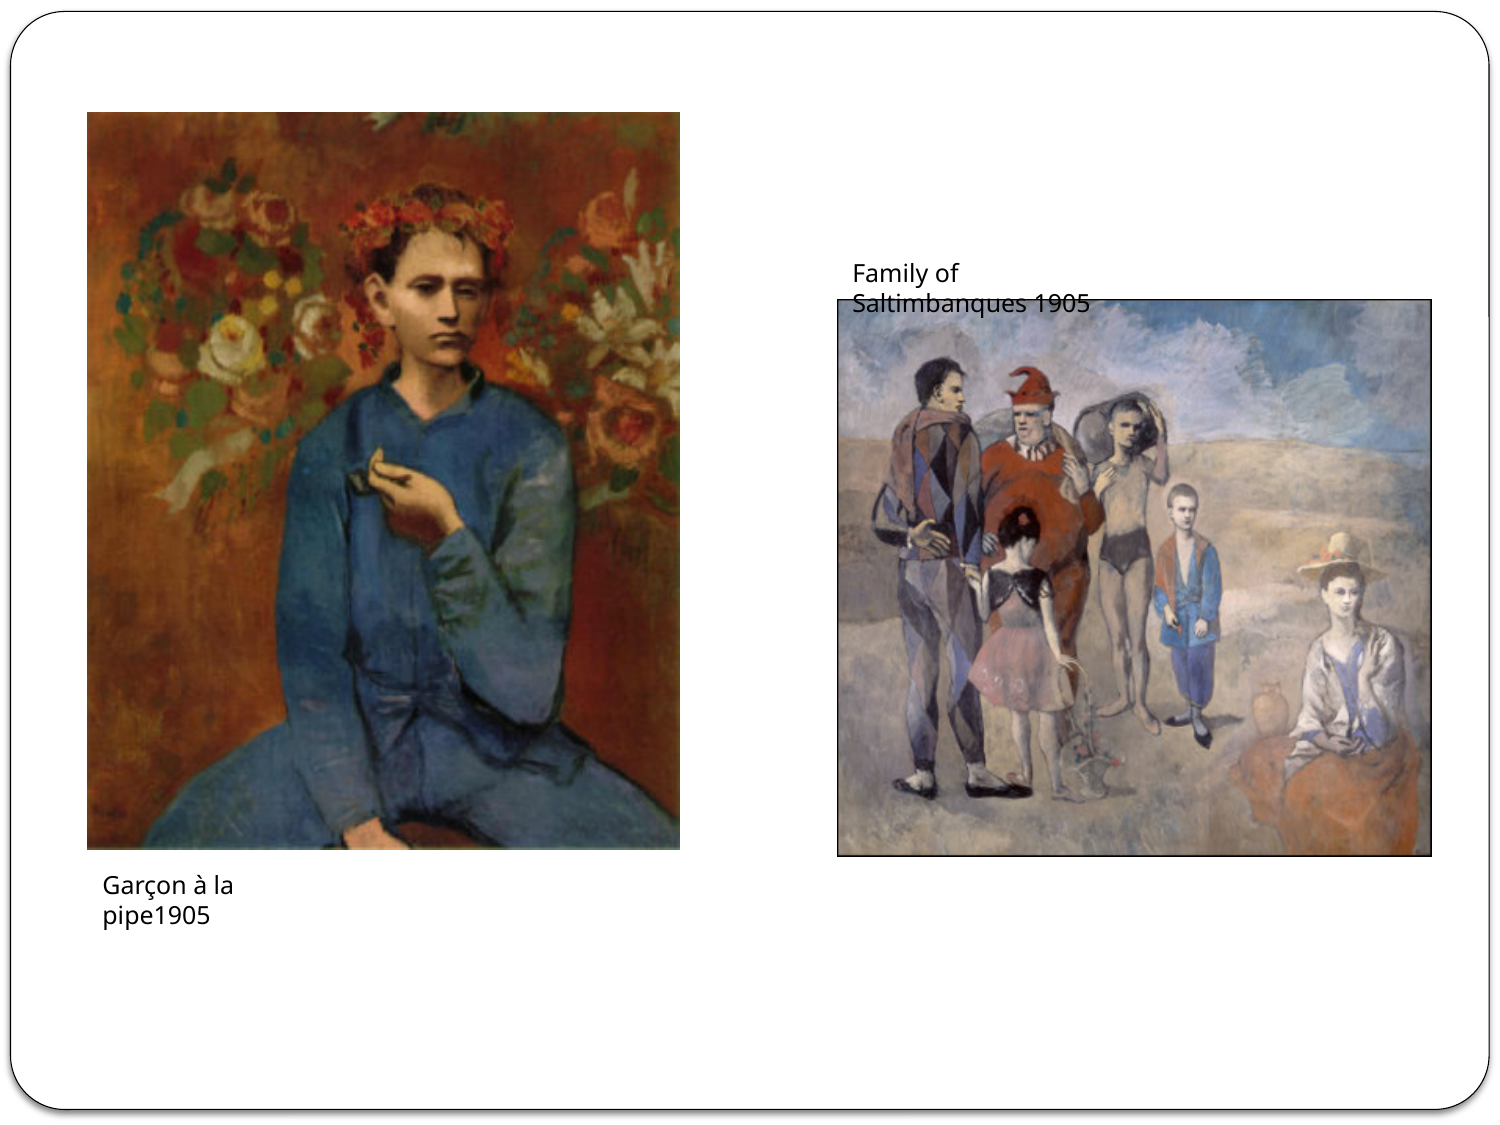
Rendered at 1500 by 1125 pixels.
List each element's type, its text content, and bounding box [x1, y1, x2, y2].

text_box Garçon à la pipe1905 [87, 862, 313, 938]
text_box Family of Saltimbanques 1905 [837, 249, 1150, 299]
picture [837, 299, 1432, 857]
picture [87, 112, 680, 851]
